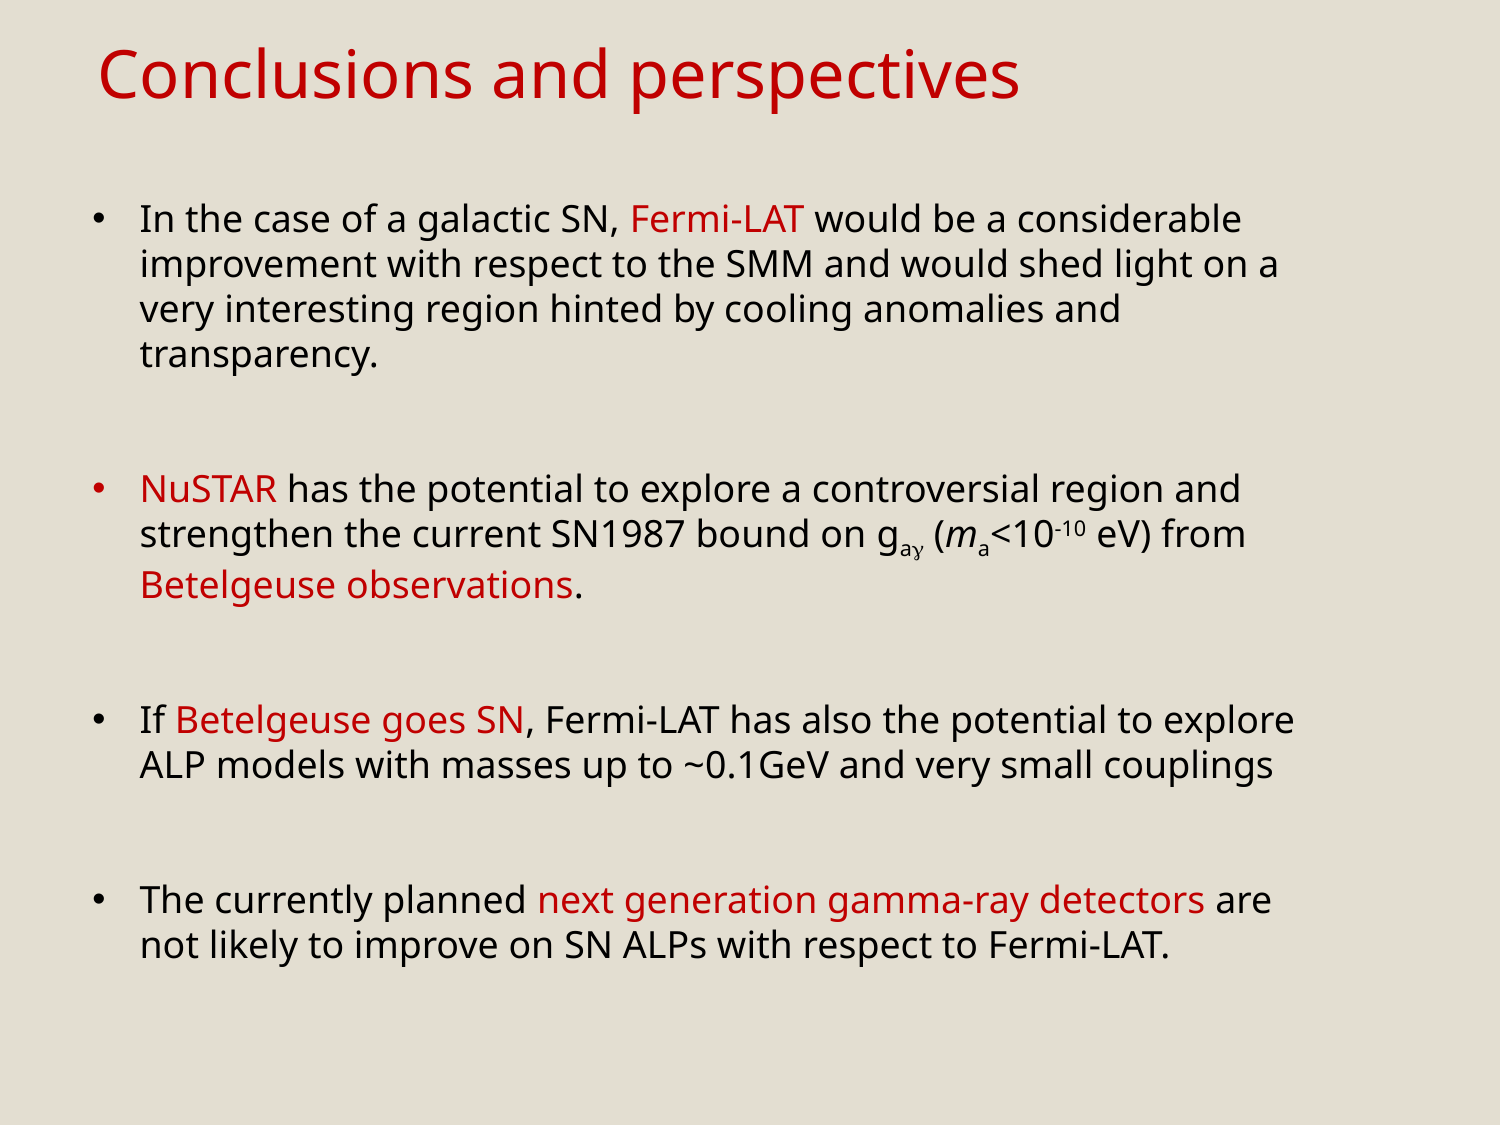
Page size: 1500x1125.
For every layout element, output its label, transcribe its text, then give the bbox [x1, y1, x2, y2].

text_box Conclusions and perspectives [82, 24, 1233, 120]
text_box In the case of a galactic SN, Fermi-LAT would be a considerable improvement with respect to the SMM and would shed light on a very interesting region hinted by cooling anomalies and transparency. NuSTAR has the potential to explore a controversial region and strengthen the current SN1987 bound on ga (ma<10-10 eV) from Betelgeuse observations. If Betelgeuse goes SN, Fermi-LAT has also the potential to explore ALP models with masses up to ~0.1GeV and very small couplings The currently planned next generation gamma-ray detectors are not likely to improve on SN ALPs with respect to Fermi-LAT. [77, 187, 1341, 1019]
